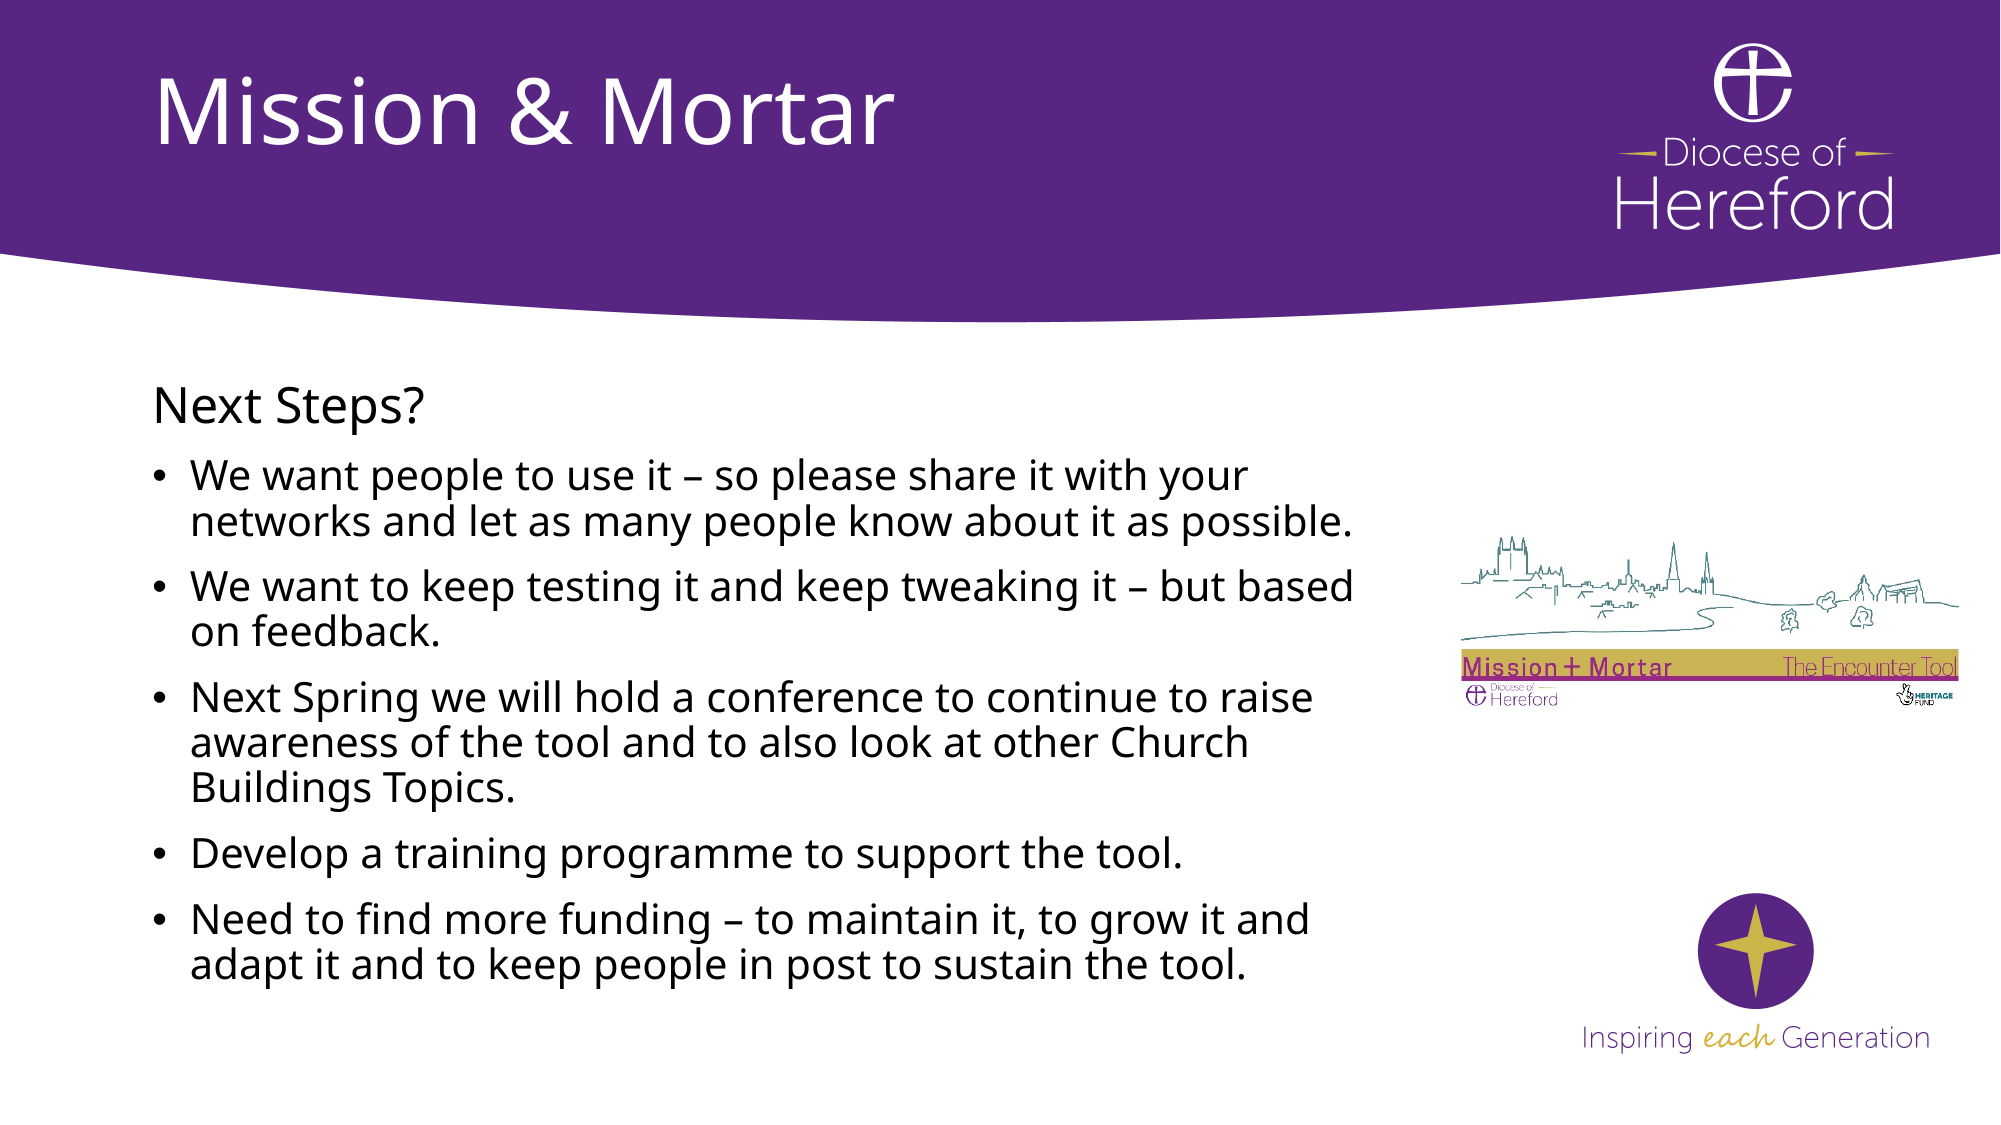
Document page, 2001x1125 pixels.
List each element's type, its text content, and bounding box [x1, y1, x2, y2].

picture [0, 0, 2001, 1125]
list Next Steps? We want people to use it – so please share it with your networks and let as many people know about it as possible. We want to keep testing it and keep tweaking it – but based on feedback. Next Spring we will hold a conference to continue to raise awareness of the tool and to also look at other Church Buildings Topics. Develop a training programme to support the tool. Need to find more funding – to maintain it, to grow it and adapt it and to keep people in post to sustain the tool. [137, 372, 1426, 1056]
title Mission & Mortar [137, 45, 1863, 264]
